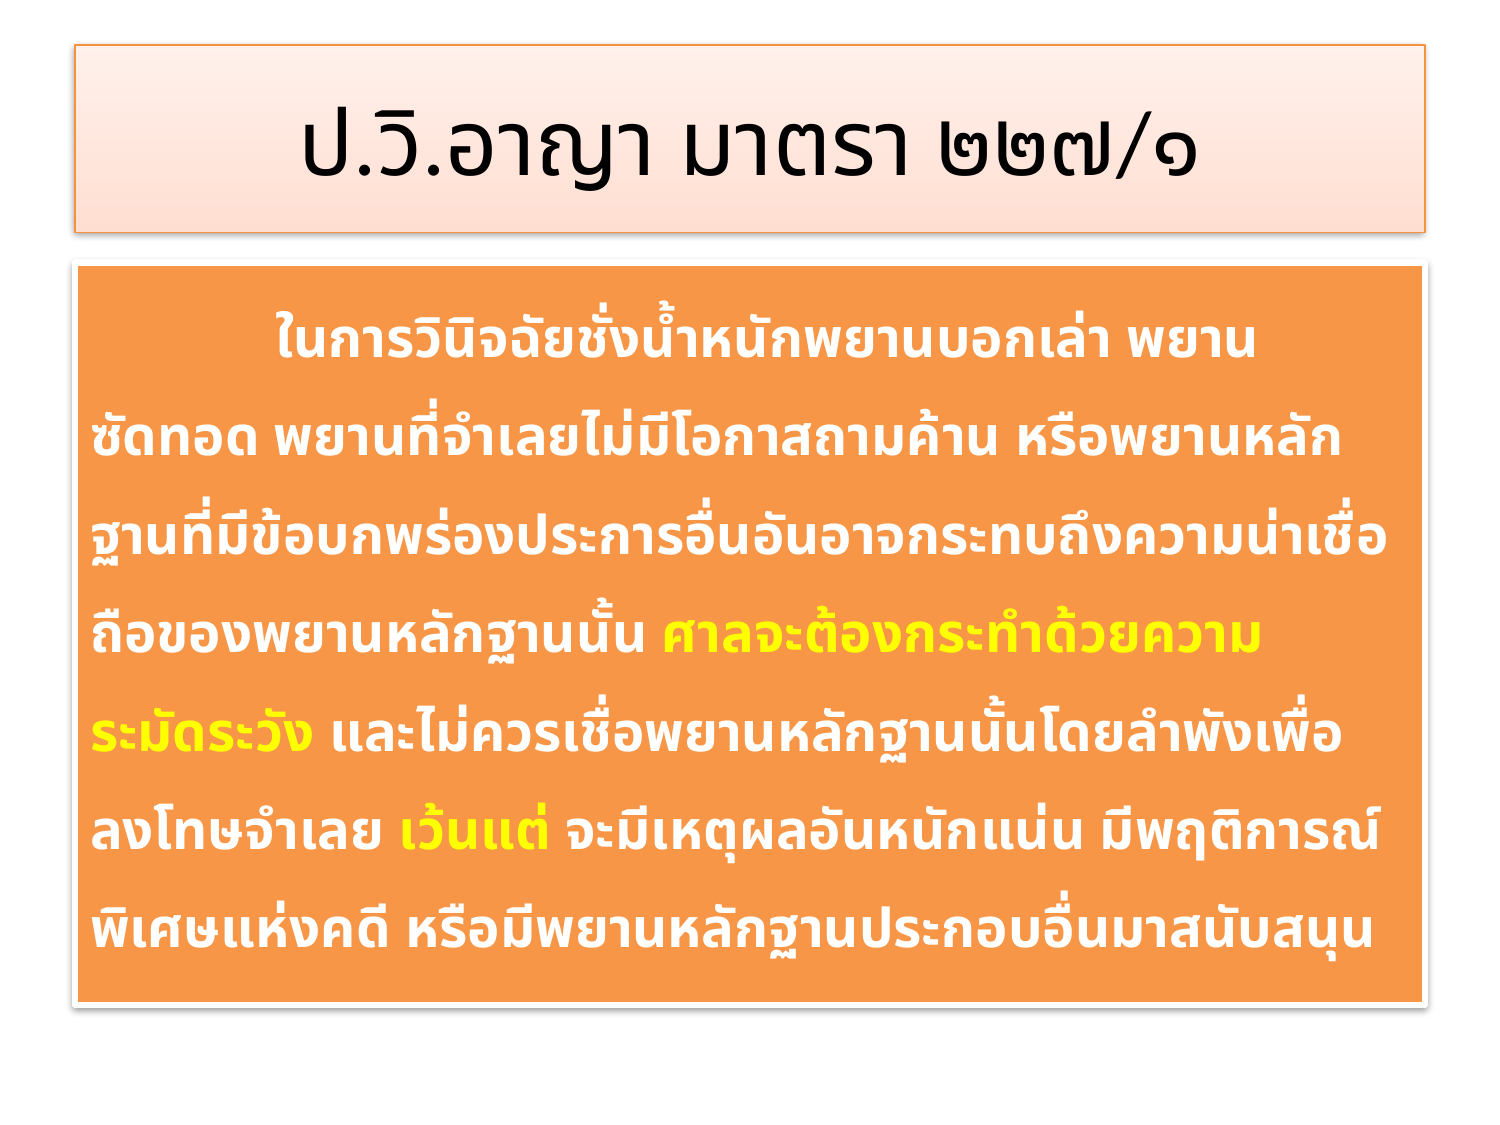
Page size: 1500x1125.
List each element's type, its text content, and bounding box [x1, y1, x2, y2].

list ในการวินิจฉัยชั่งน้ำหนักพยานบอกเล่า พยานซัดทอด พยานที่จำเลยไม่มีโอกาสถามค้าน หรือพยานหลักฐานที่มีข้อบกพร่องประการอื่นอันอาจกระทบถึงความน่าเชื่อถือของพยานหลักฐานนั้น ศาลจะต้องกระทำด้วยความระมัดระวัง และไม่ควรเชื่อพยานหลักฐานนั้นโดยลำพังเพื่อลงโทษจำเลย เว้นแต่ จะมีเหตุผลอันหนักแน่น มีพฤติการณ์พิเศษแห่งคดี หรือมีพยานหลักฐานประกอบอื่นมาสนับสนุน [72, 259, 1428, 1008]
title ป.วิ.อาญา มาตรา ๒๒๗/๑ [74, 44, 1426, 233]
